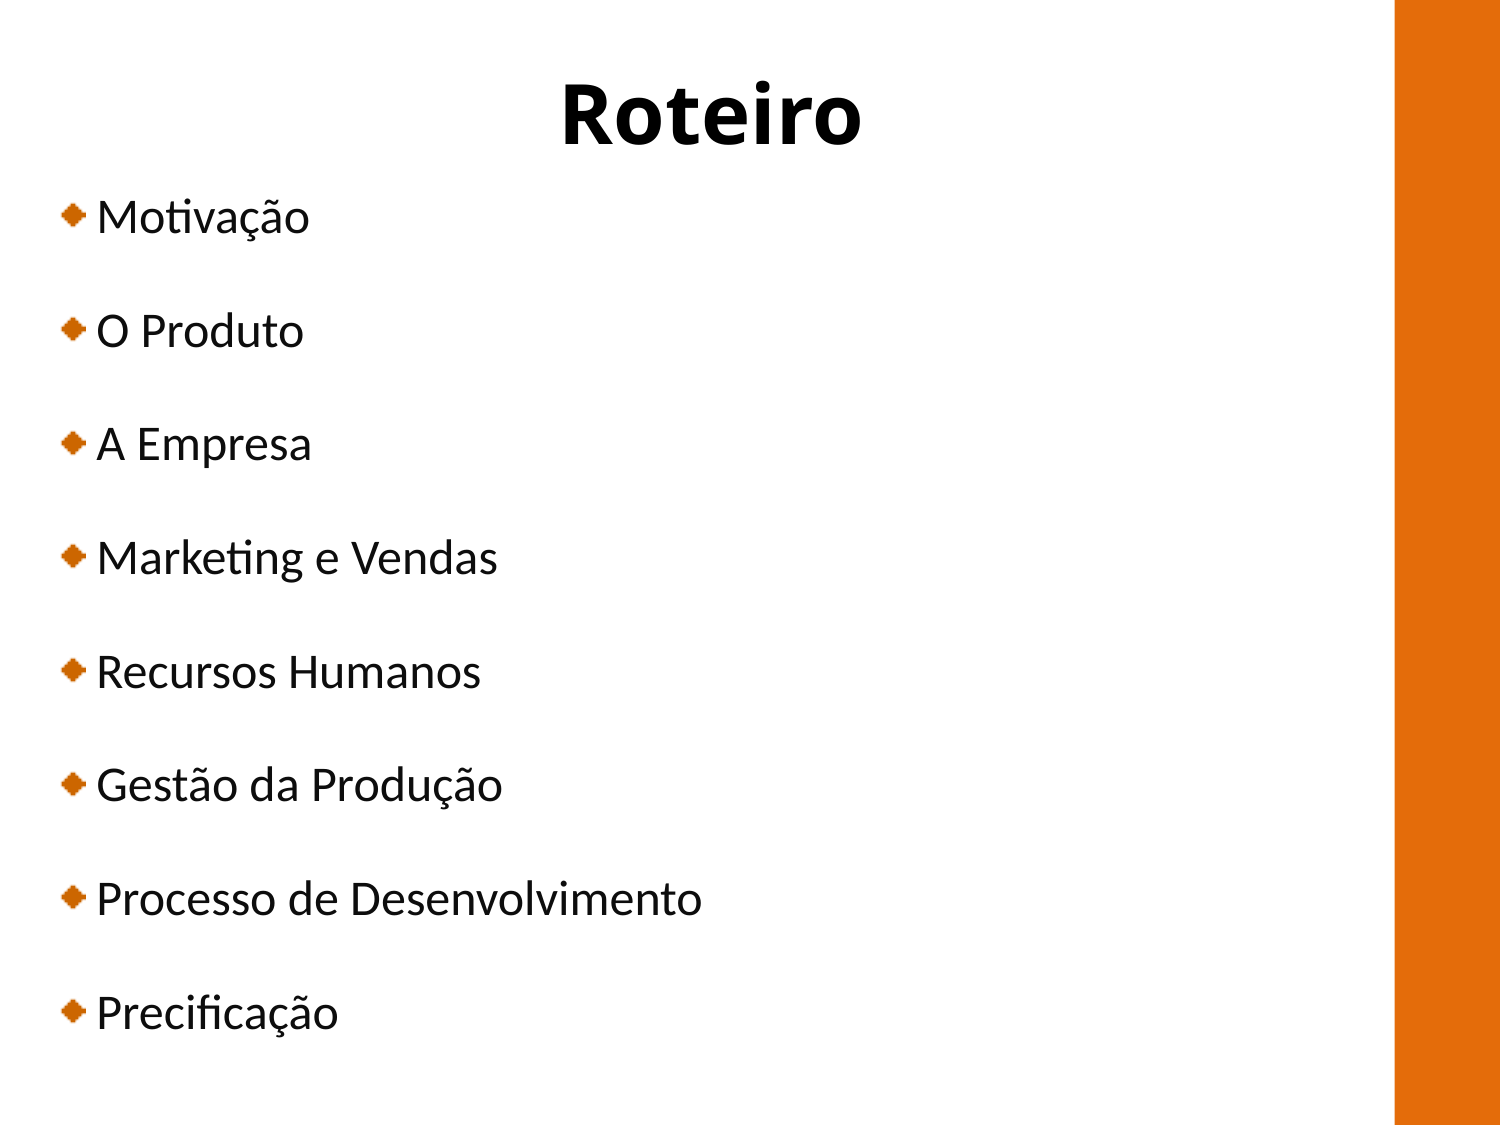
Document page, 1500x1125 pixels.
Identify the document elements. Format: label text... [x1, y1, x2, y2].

subtitle Motivação O Produto A Empresa Marketing e Vendas Recursos Humanos Gestão da Produção Processo de Desenvolvimento Precificação [35, 175, 1395, 1125]
picture [50, 764, 86, 800]
picture [50, 423, 86, 459]
picture [50, 877, 86, 913]
picture [50, 650, 86, 686]
picture [50, 991, 86, 1027]
text_box [1392, 0, 1500, 1125]
title Roteiro [35, 23, 1388, 175]
picture [50, 309, 86, 345]
picture [50, 536, 86, 572]
picture [50, 195, 86, 231]
